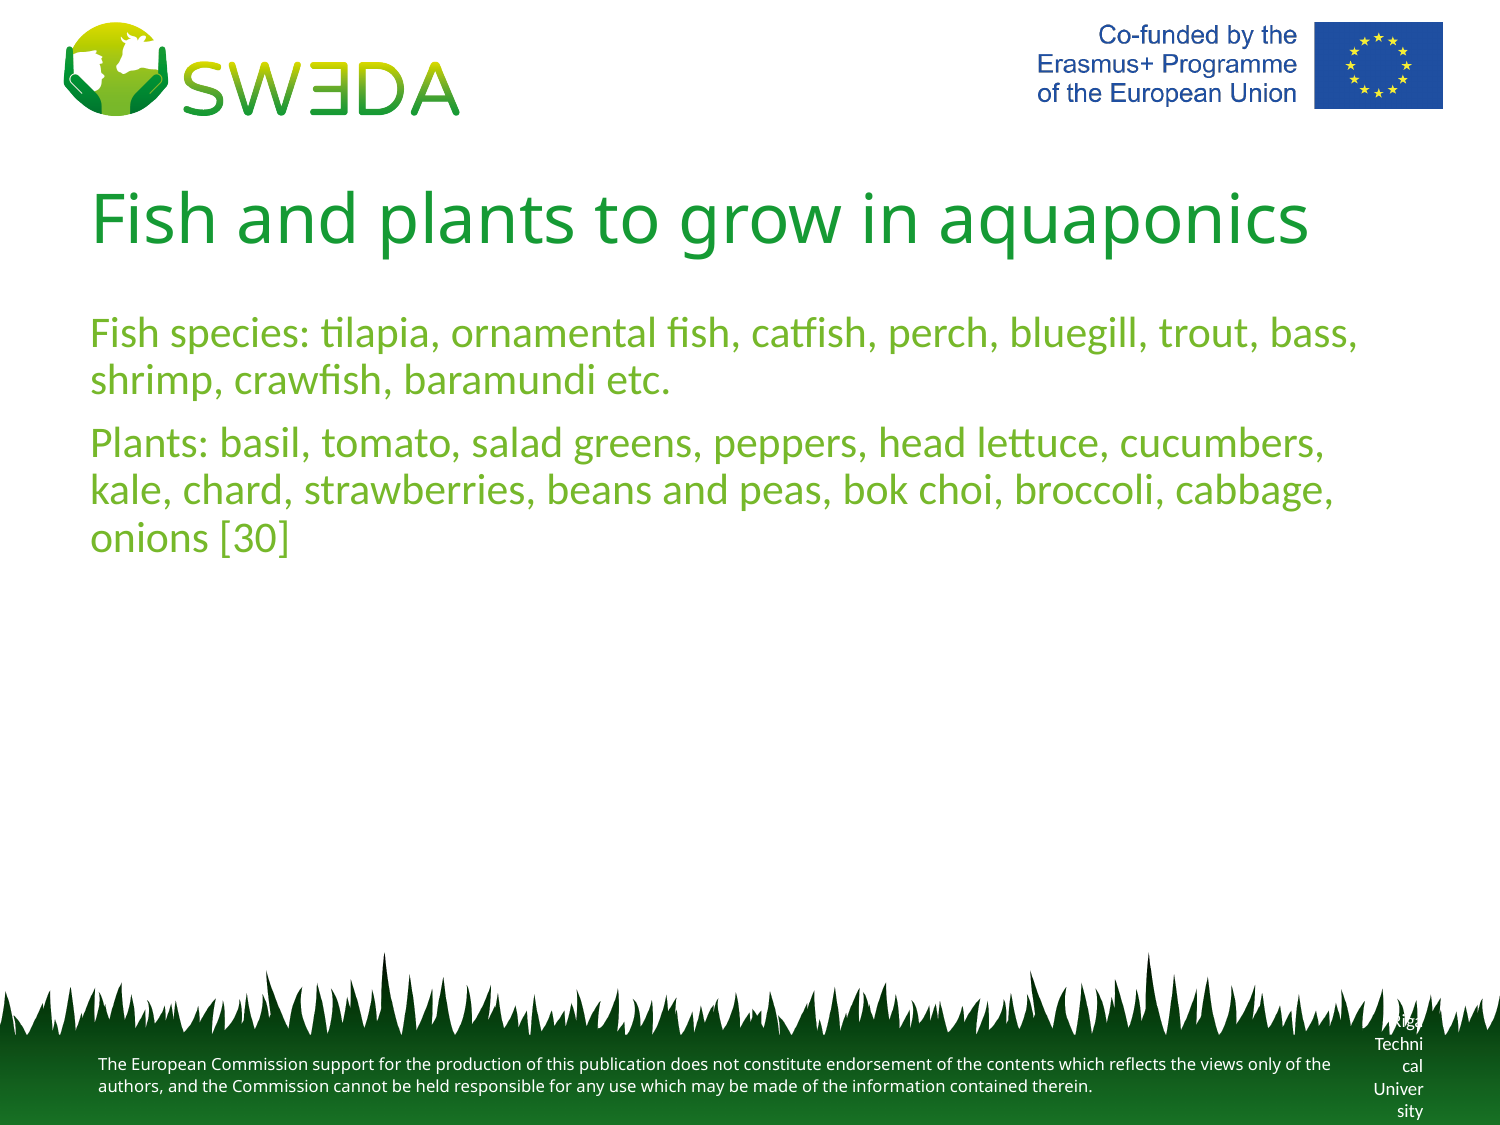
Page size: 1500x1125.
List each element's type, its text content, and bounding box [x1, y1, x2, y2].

slide_number Riga Technical University [1358, 1035, 1439, 1096]
picture [50, 19, 462, 118]
picture [0, 825, 1500, 1125]
title Fish and plants to grow in aquaponics [75, 158, 1425, 285]
picture [1038, 22, 1443, 109]
list Fish species: tilapia, ornamental fish, catfish, perch, bluegill, trout, bass, shrimp, crawfish, baramundi etc. Plants: basil, tomato, salad greens, peppers, head lettuce, cucumbers, kale, chard, strawberries, beans and peas, bok choi, broccoli, cabbage, onions [30] [75, 302, 1425, 760]
